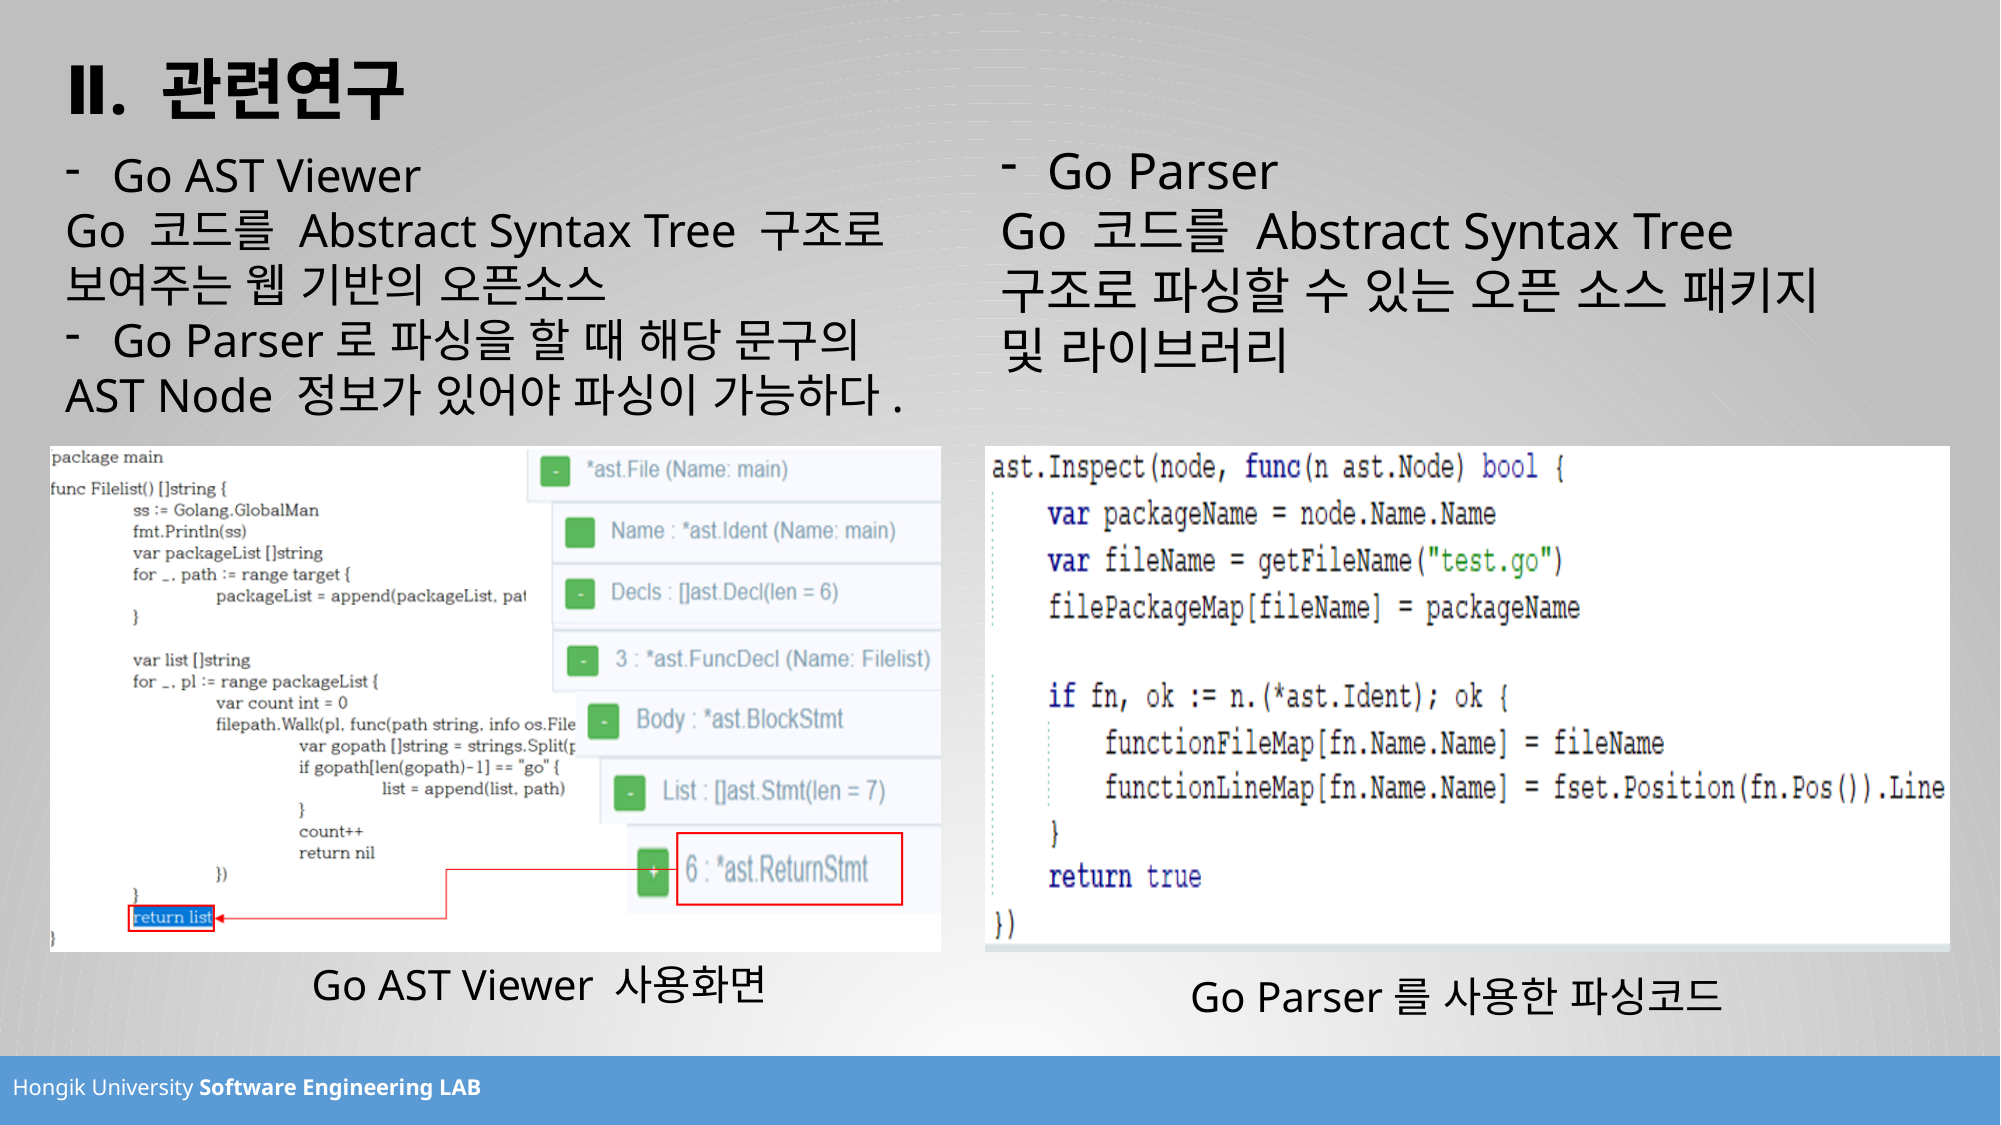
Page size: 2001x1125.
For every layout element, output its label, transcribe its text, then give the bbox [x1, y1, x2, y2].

text_box Go Parser Go 코드를 Abstract Syntax Tree 구조로 파싱할 수 있는 오픈 소스 패키지 및 라이브러리 [985, 131, 1849, 387]
text_box Go AST Viewer 사용화면 [256, 952, 824, 1016]
text_box Go AST Viewer Go 코드를 Abstract Syntax Tree 구조로 보여주는 웹 기반의 오픈소스 Go Parser로 파싱을 할 때 해당 문구의 AST Node 정보가 있어야 파싱이 가능하다. [50, 139, 973, 430]
title Ⅱ. 관련연구 [50, 25, 1776, 162]
text_box Go Parser를 사용한 파싱코드 [1126, 963, 1789, 1028]
picture [50, 446, 941, 952]
picture [985, 446, 1950, 952]
